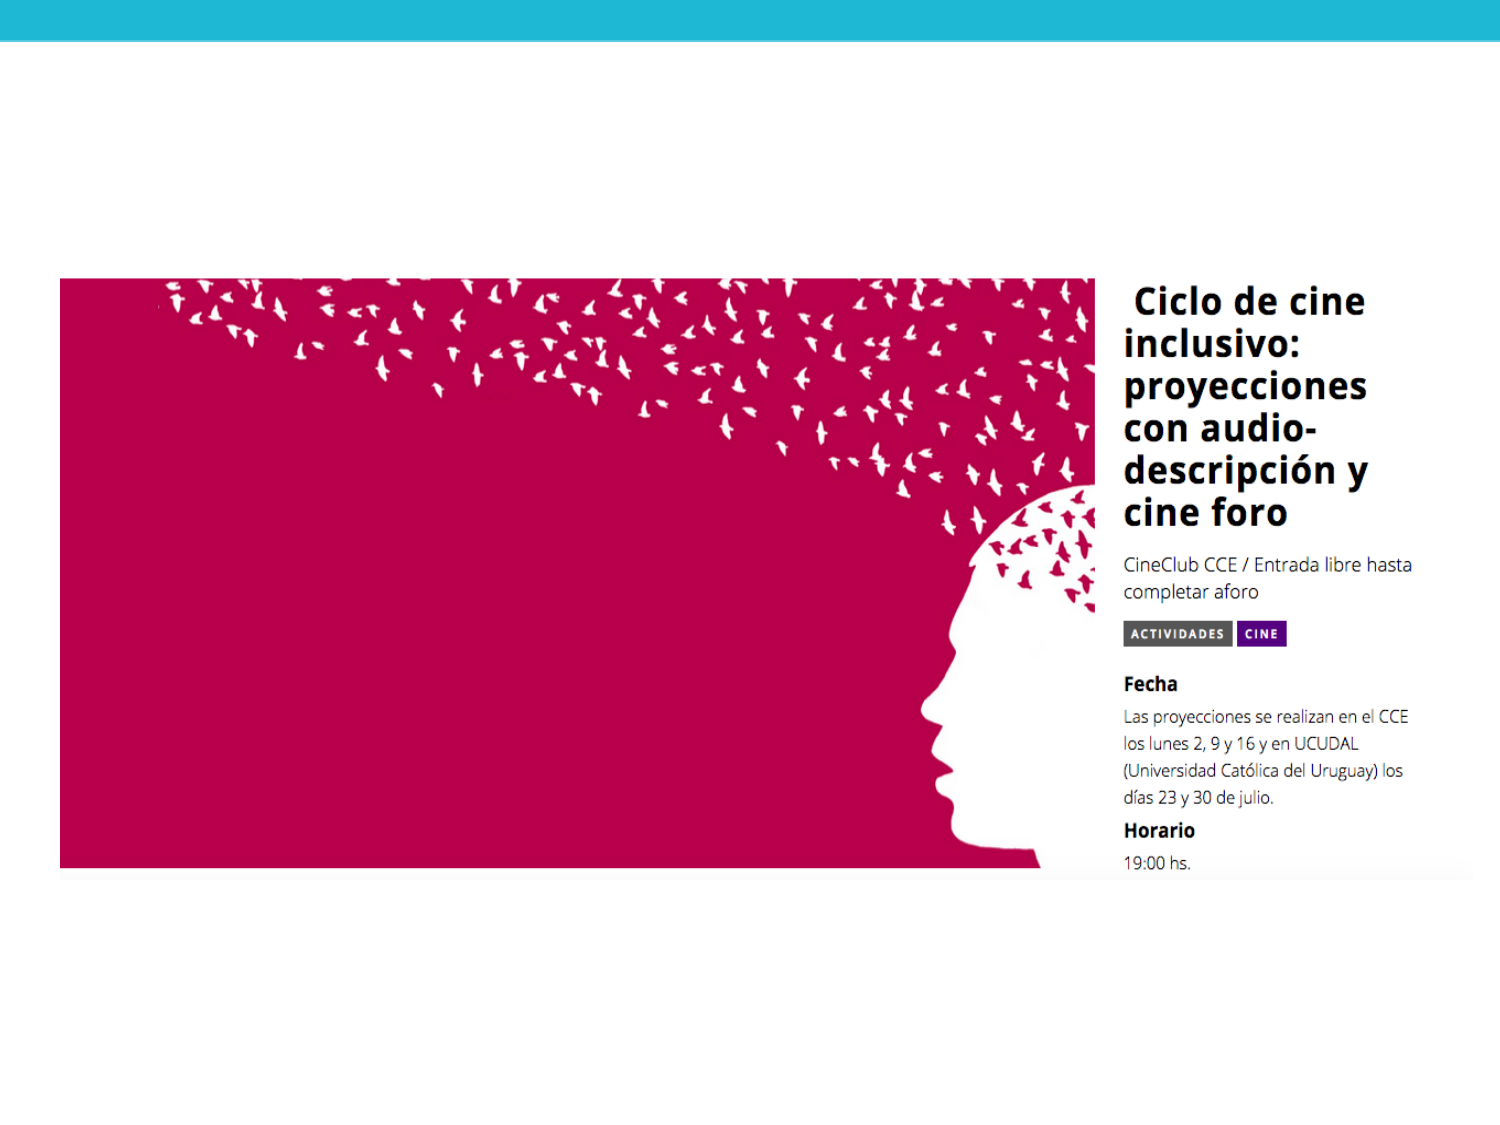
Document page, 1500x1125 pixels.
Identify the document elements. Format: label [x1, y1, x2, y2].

picture [59, 241, 1474, 880]
picture [0, 0, 1500, 42]
